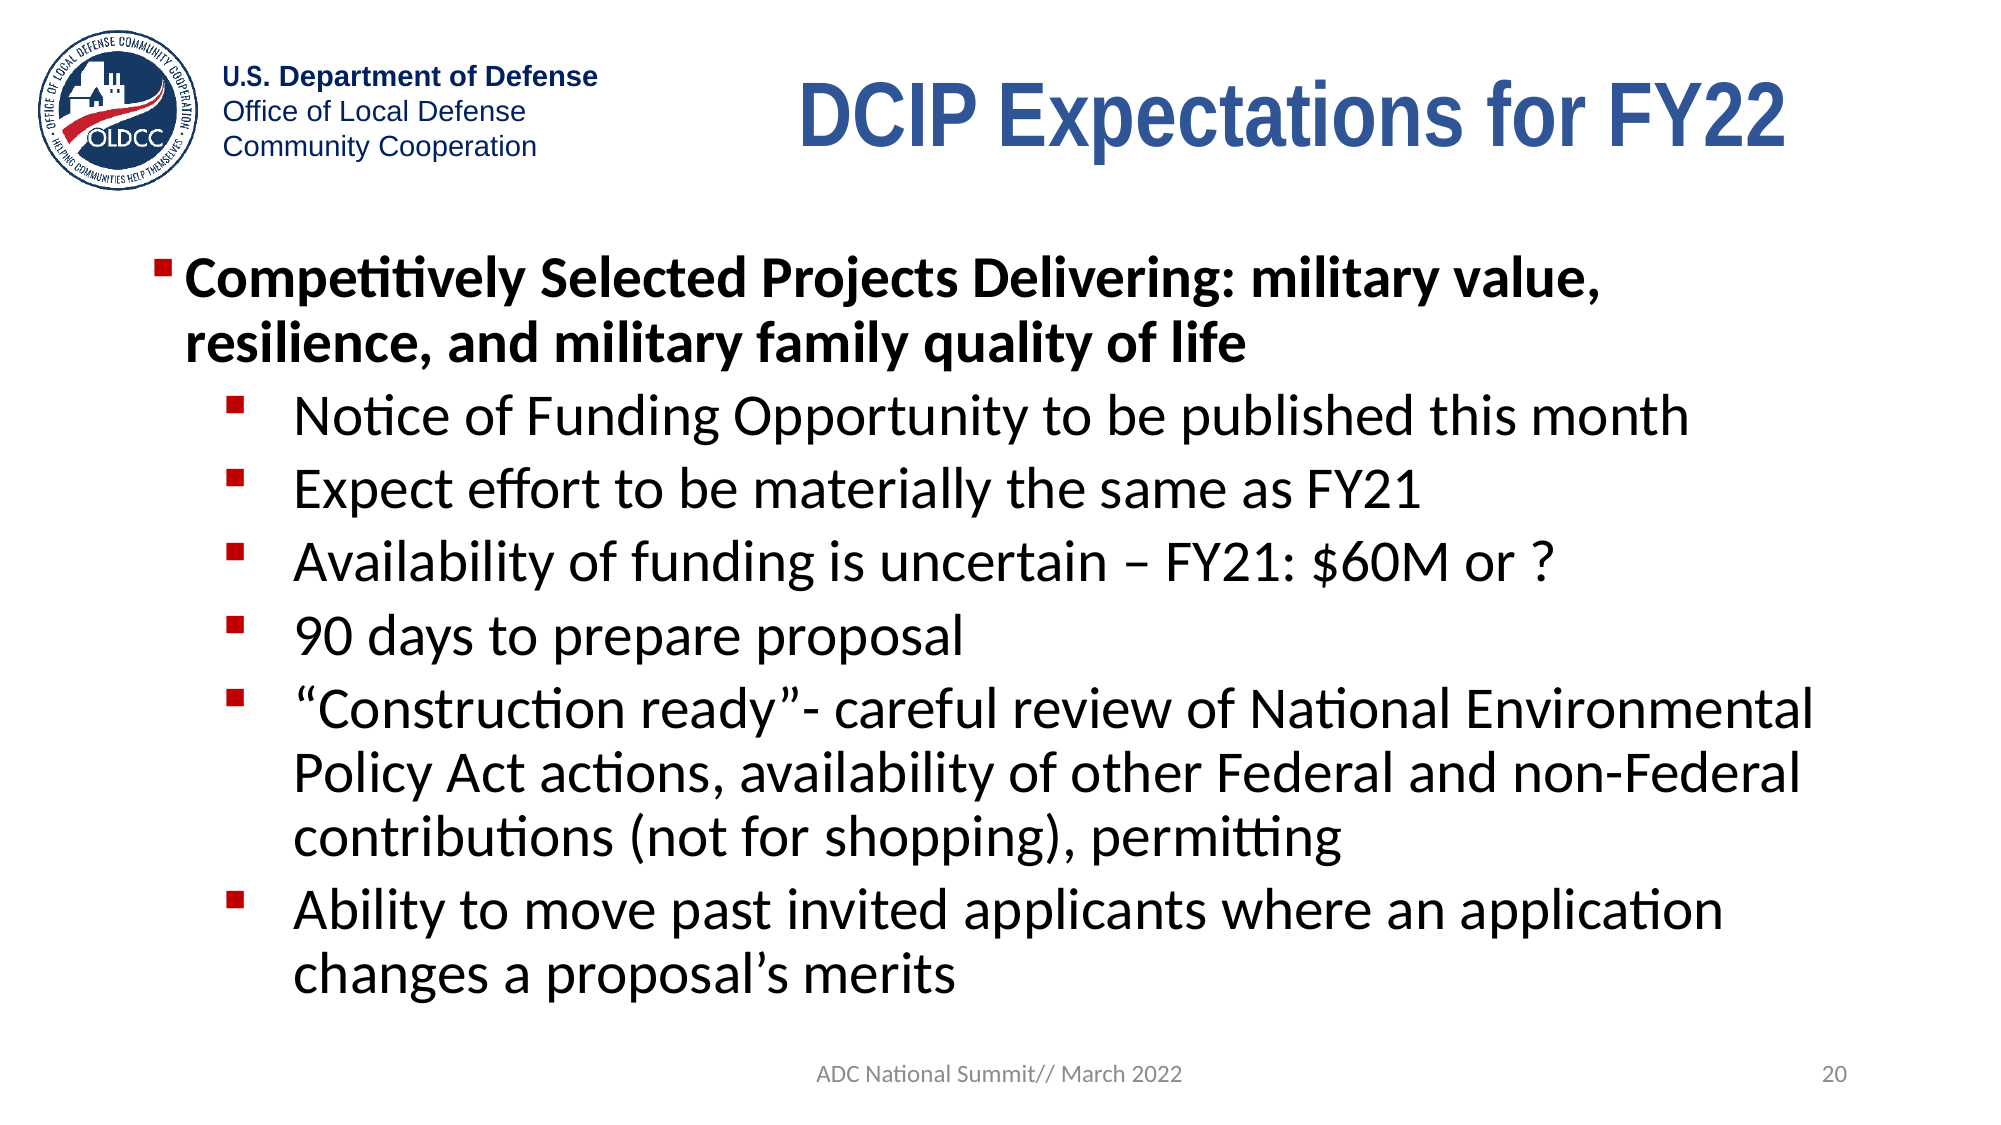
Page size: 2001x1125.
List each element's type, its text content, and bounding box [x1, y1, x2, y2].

list Competitively Selected Projects Delivering: military value, resilience, and military family quality of life Notice of Funding Opportunity to be published this month Expect effort to be materially the same as FY21 Availability of funding is uncertain – FY21: $60M or ? 90 days to prepare proposal “Construction ready”- careful review of National Environmental Policy Act actions, availability of other Federal and non-Federal contributions (not for shopping), permitting Ability to move past invited applicants where an application changes a proposal’s merits [134, 239, 1863, 1027]
text_box U.S. Department of Defense Office of Local Defense Community Cooperation [207, 49, 614, 170]
slide_number 20 [1412, 1042, 1863, 1103]
footer ADC National Summit// March 2022 [662, 1042, 1338, 1103]
picture [32, 26, 203, 194]
title DCIP Expectations for FY22 [598, 7, 1989, 226]
